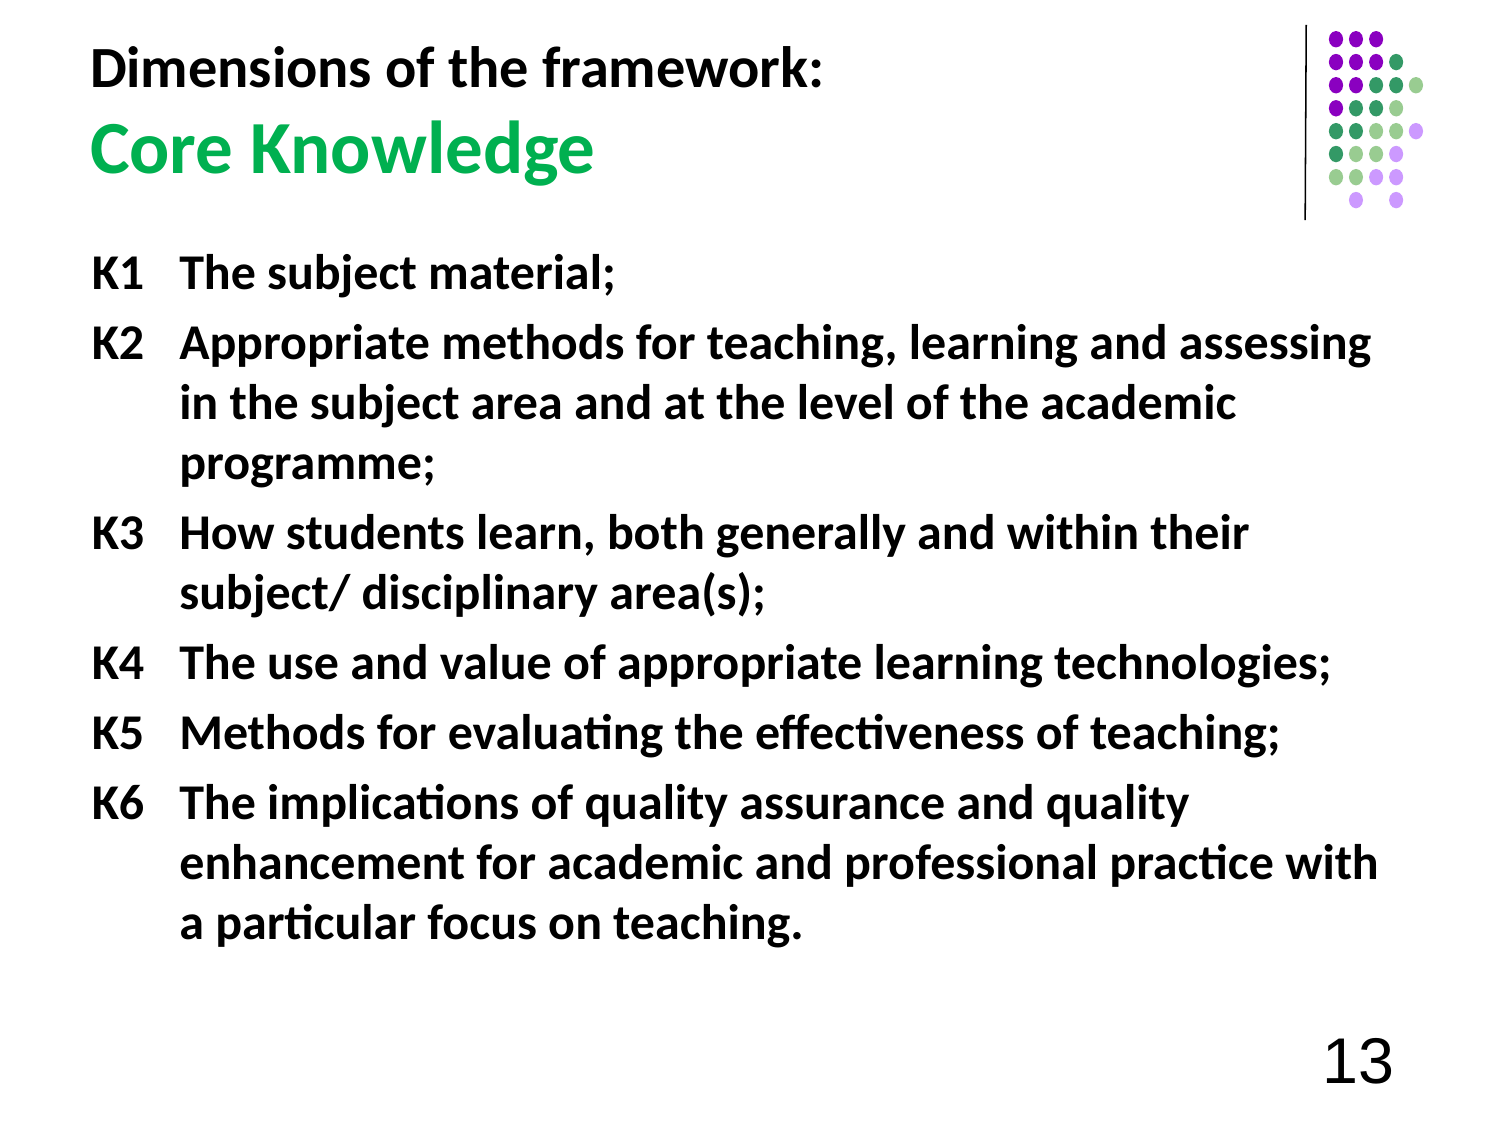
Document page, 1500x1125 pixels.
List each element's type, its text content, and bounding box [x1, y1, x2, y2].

title Dimensions of the framework: Core Knowledge [74, 19, 1313, 197]
list K1 The subject material; K2 Appropriate methods for teaching, learning and assessing in the subject area and at the level of the academic programme; K3 How students learn, both generally and within their subject/ disciplinary area(s); K4 The use and value of appropriate learning technologies; K5 Methods for evaluating the effectiveness of teaching; K6 The implications of quality assurance and quality enhancement for academic and professional practice with a particular focus on teaching. [76, 231, 1428, 1018]
